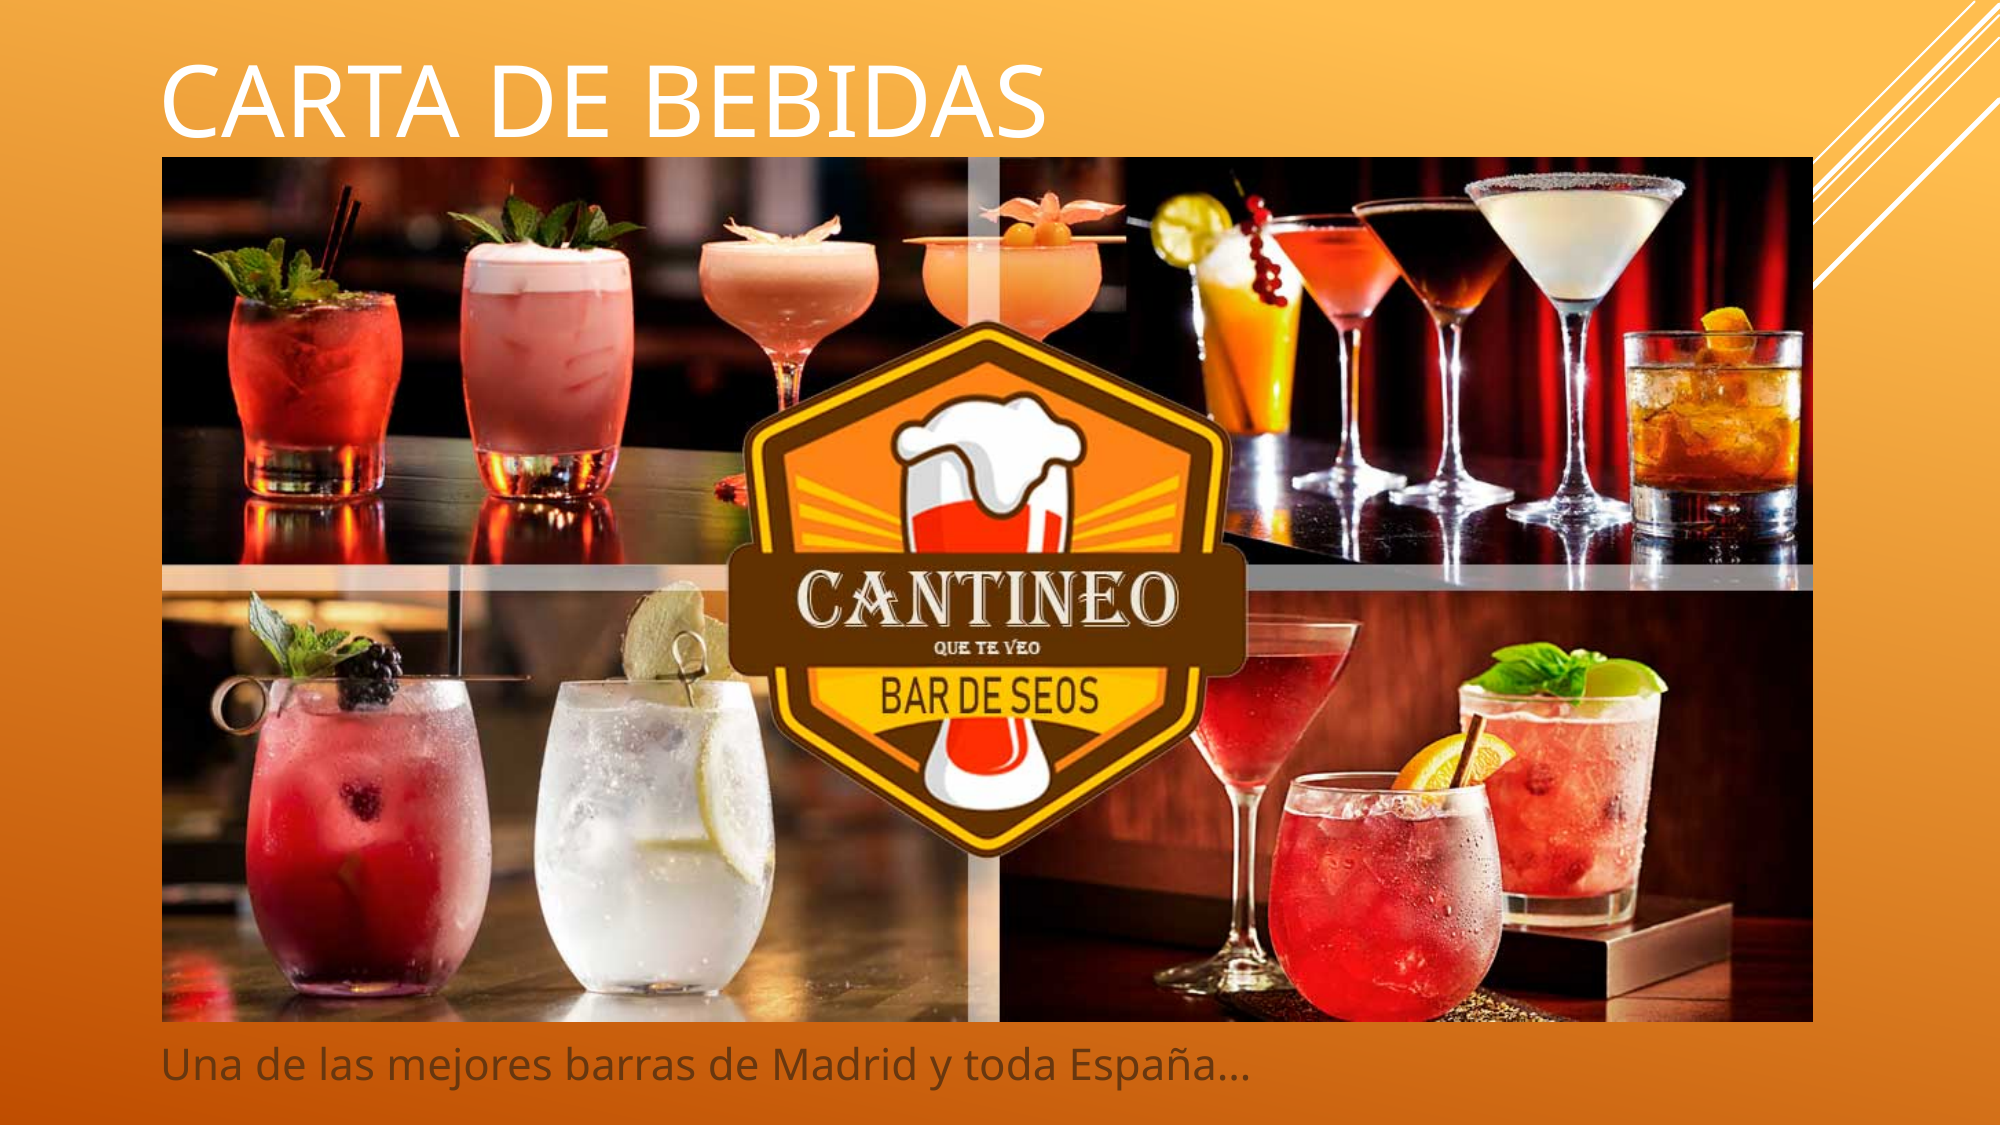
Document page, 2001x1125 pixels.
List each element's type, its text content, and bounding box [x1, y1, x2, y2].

picture [162, 157, 1813, 1022]
title CARTA DE BEBIDAS [143, 0, 1813, 165]
subtitle Una de las mejores barras de Madrid y toda España… [145, 1029, 1939, 1125]
